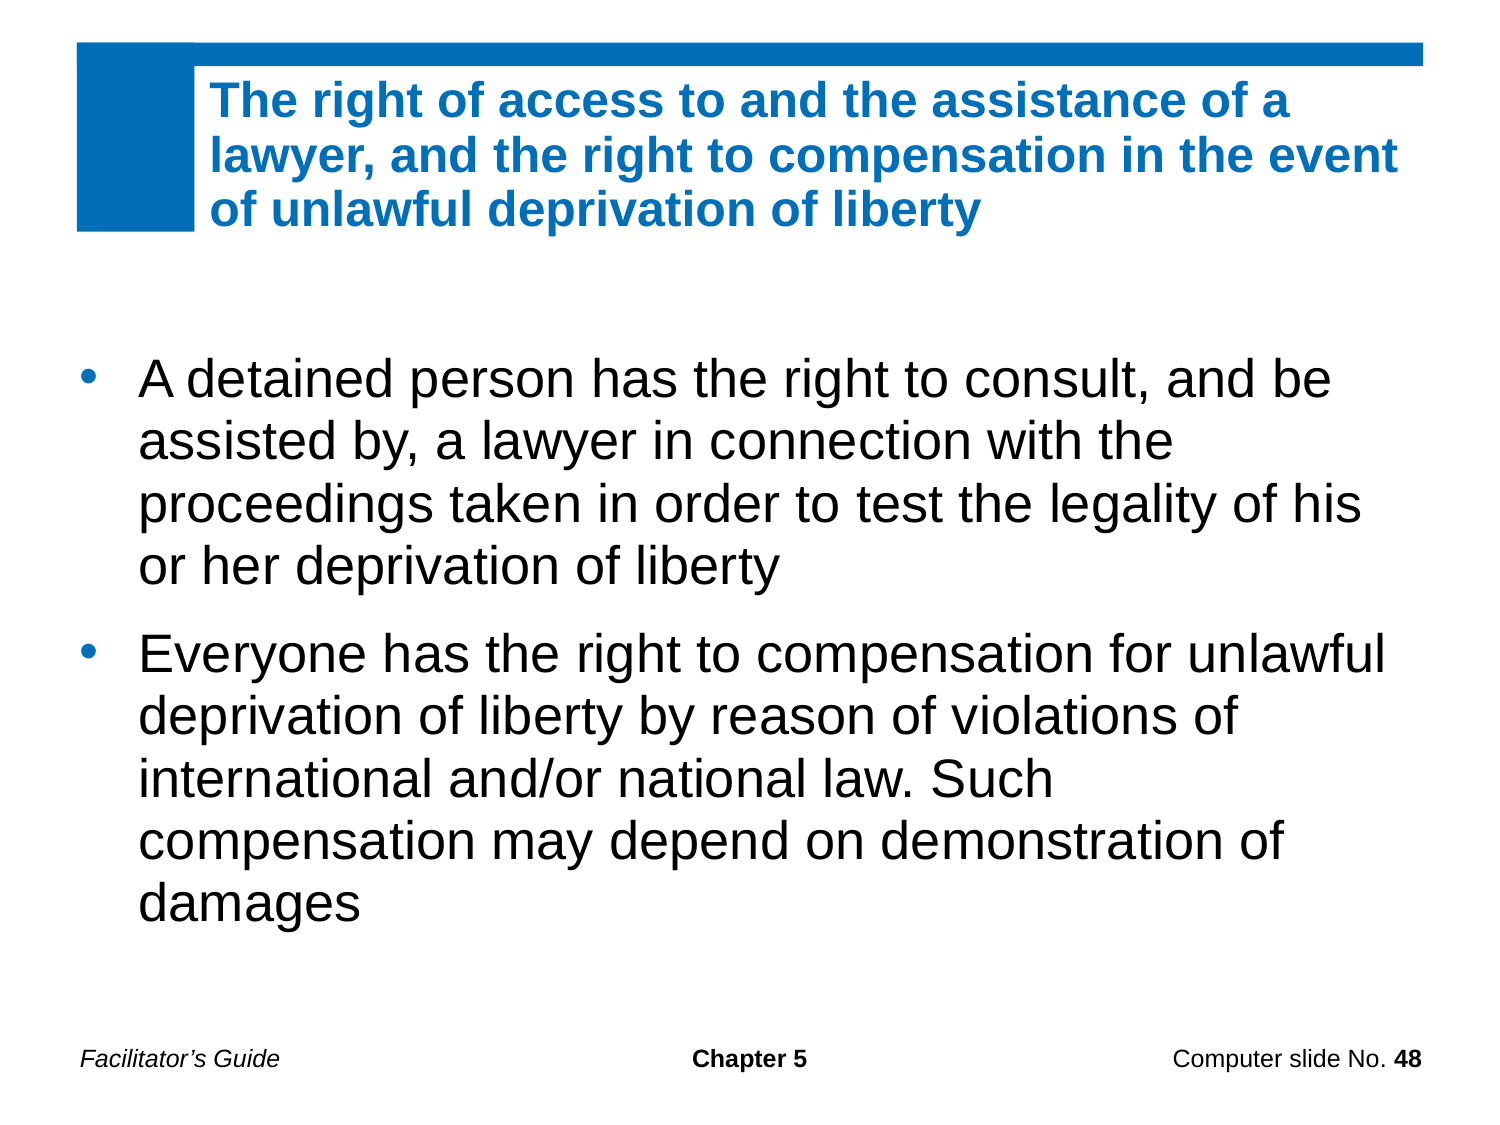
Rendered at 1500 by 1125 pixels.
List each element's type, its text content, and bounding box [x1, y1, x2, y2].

footer Chapter 5 [512, 1034, 988, 1103]
text_box A detained person has the right to consult, and be assisted by, a lawyer in connection with the proceedings taken in order to test the legality of his or her deprivation of liberty Everyone has the right to compensation for unlawful deprivation of liberty by reason of violations of international and/or national law. Such compensation may depend on demonstration of damages [64, 338, 1415, 976]
text_box Computer slide No. 48 [1055, 1034, 1437, 1103]
text_box The right of access to and the assistance of a lawyer, and the right to compensation in the event of unlawful deprivation of liberty [194, 66, 1425, 256]
slide_number Facilitator’s Guide [64, 1034, 469, 1103]
